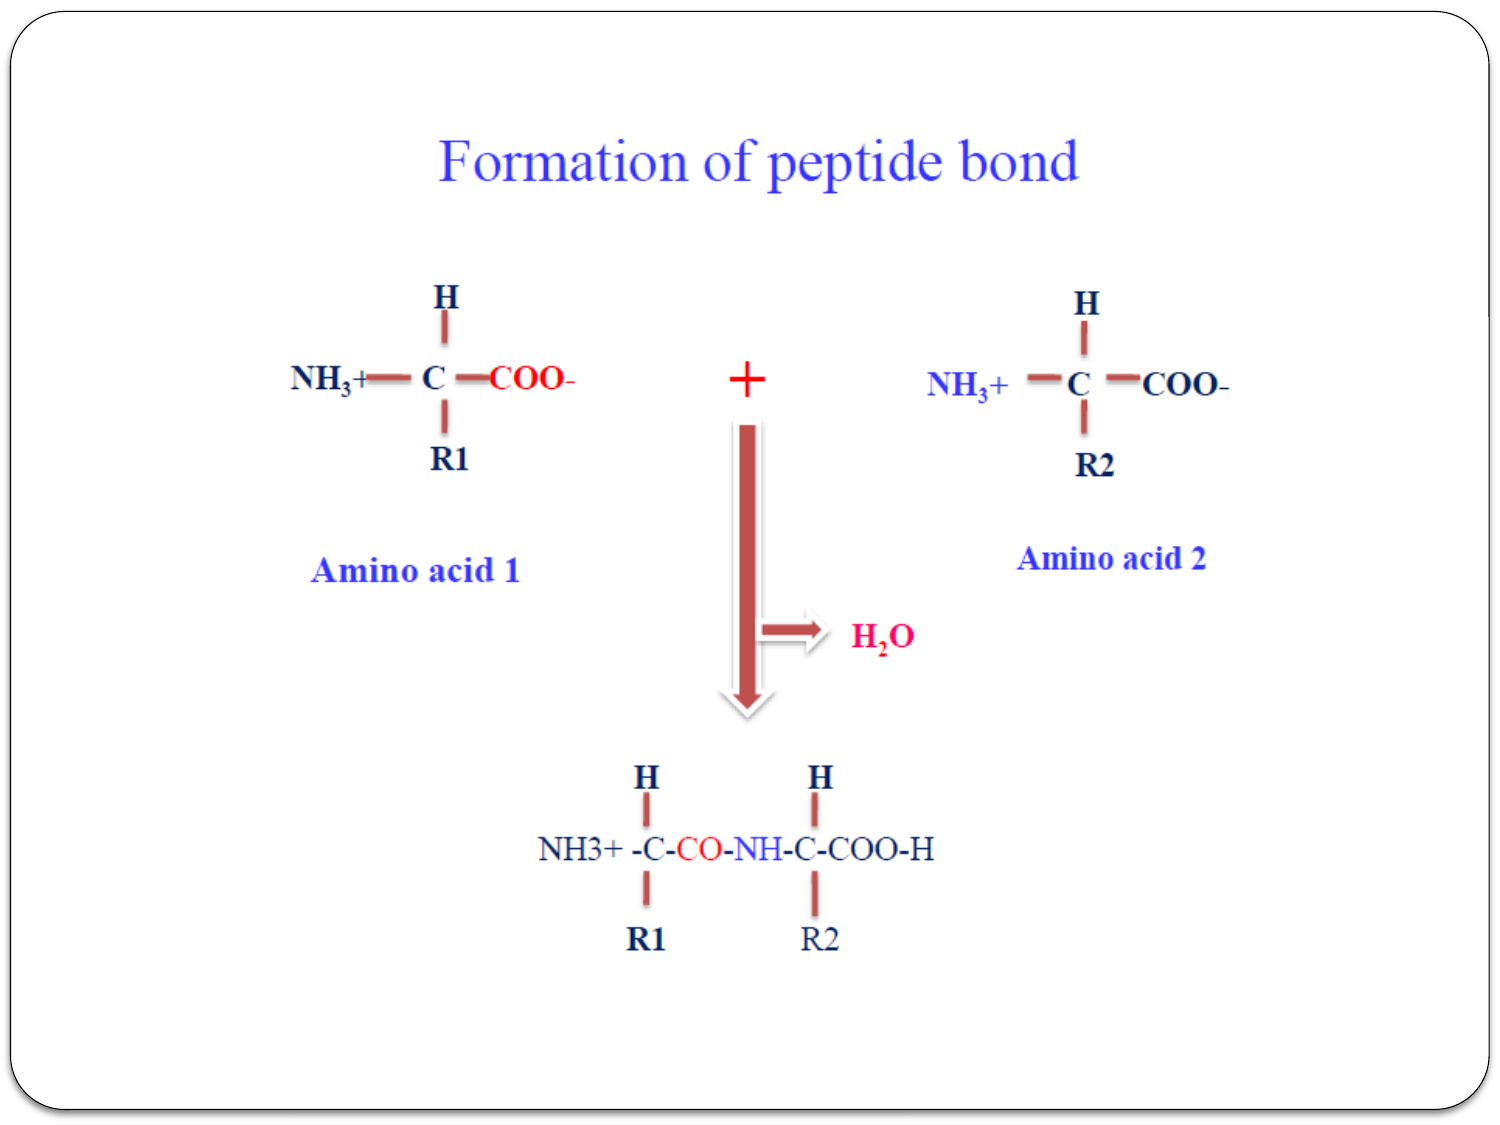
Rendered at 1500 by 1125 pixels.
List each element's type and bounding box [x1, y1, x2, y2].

list [224, 74, 1289, 988]
